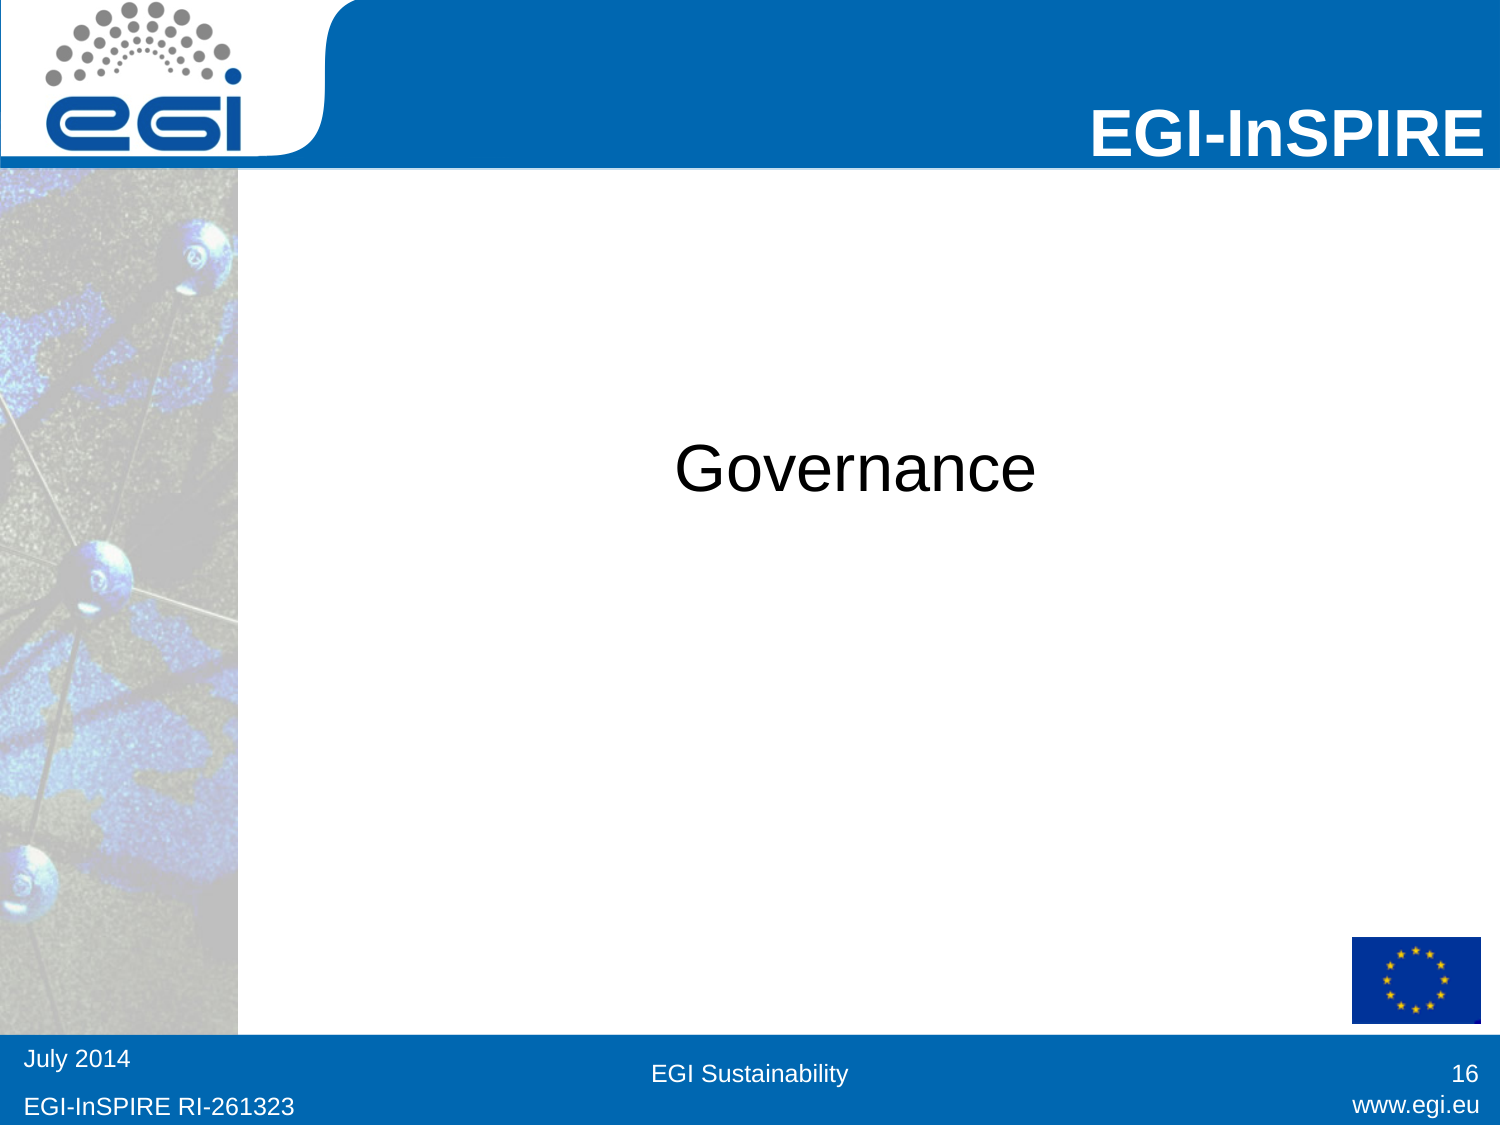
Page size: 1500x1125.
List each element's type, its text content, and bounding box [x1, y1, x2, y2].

title Governance [265, 349, 1447, 591]
slide_number 16 [1144, 1042, 1495, 1103]
picture [0, 0, 1500, 1034]
footer EGI Sustainability [512, 1042, 988, 1103]
picture [1352, 937, 1481, 1024]
